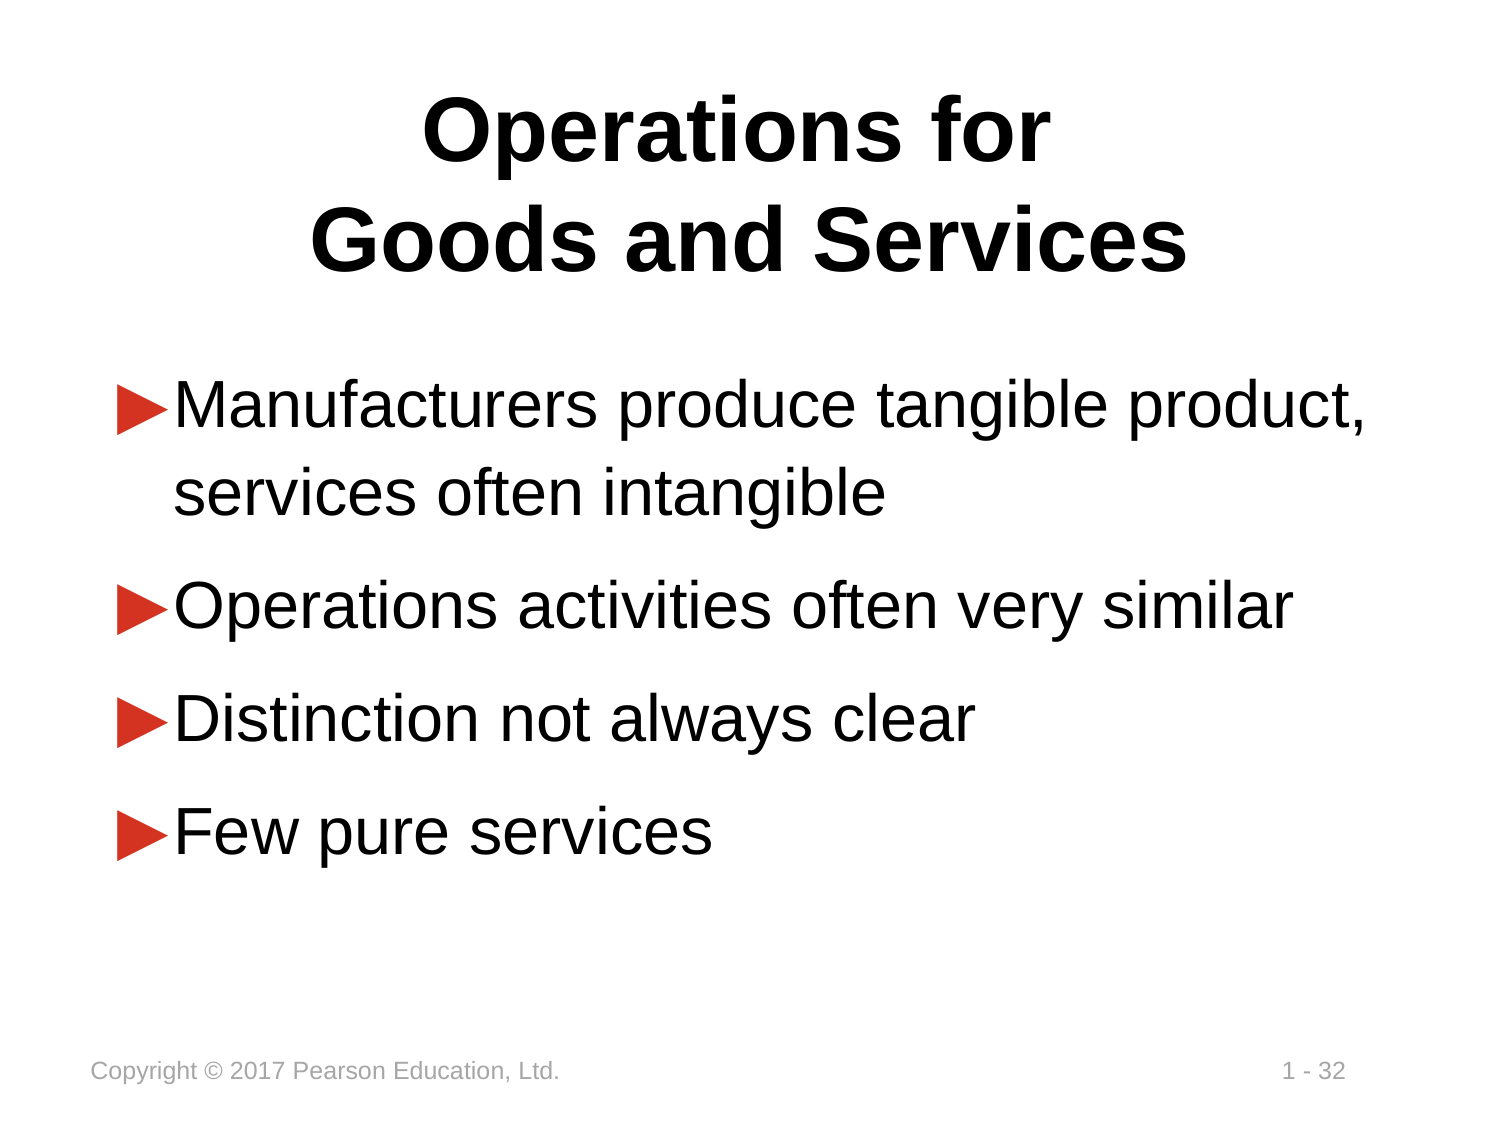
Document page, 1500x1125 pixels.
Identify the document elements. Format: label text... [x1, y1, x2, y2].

title Operations for Goods and Services [75, 45, 1425, 315]
list Manufacturers produce tangible product, services often intangible Operations activities often very similar Distinction not always clear Few pure services [102, 345, 1403, 882]
